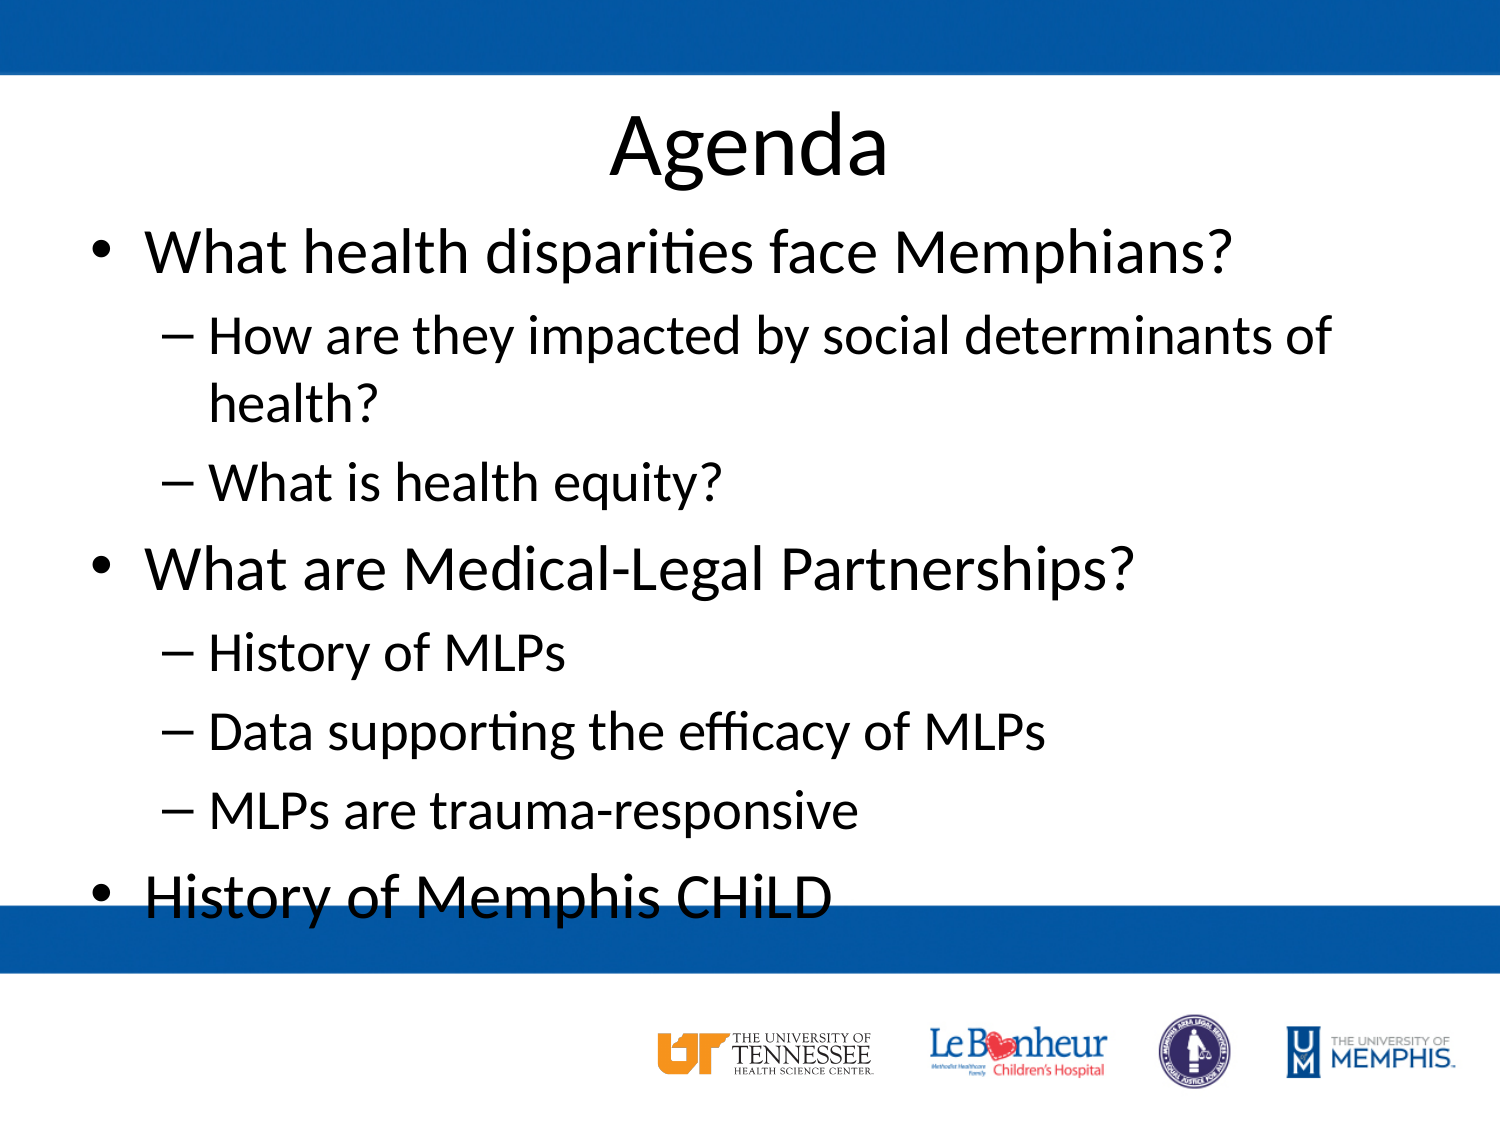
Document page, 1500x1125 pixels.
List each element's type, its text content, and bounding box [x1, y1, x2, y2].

title Agenda [75, 45, 1425, 201]
picture [0, 0, 1500, 1125]
list What health disparities face Memphians? How are they impacted by social determinants of health? What is health equity? What are Medical-Legal Partnerships? History of MLPs Data supporting the efficacy of MLPs MLPs are trauma-responsive History of Memphis CHiLD [75, 201, 1425, 945]
